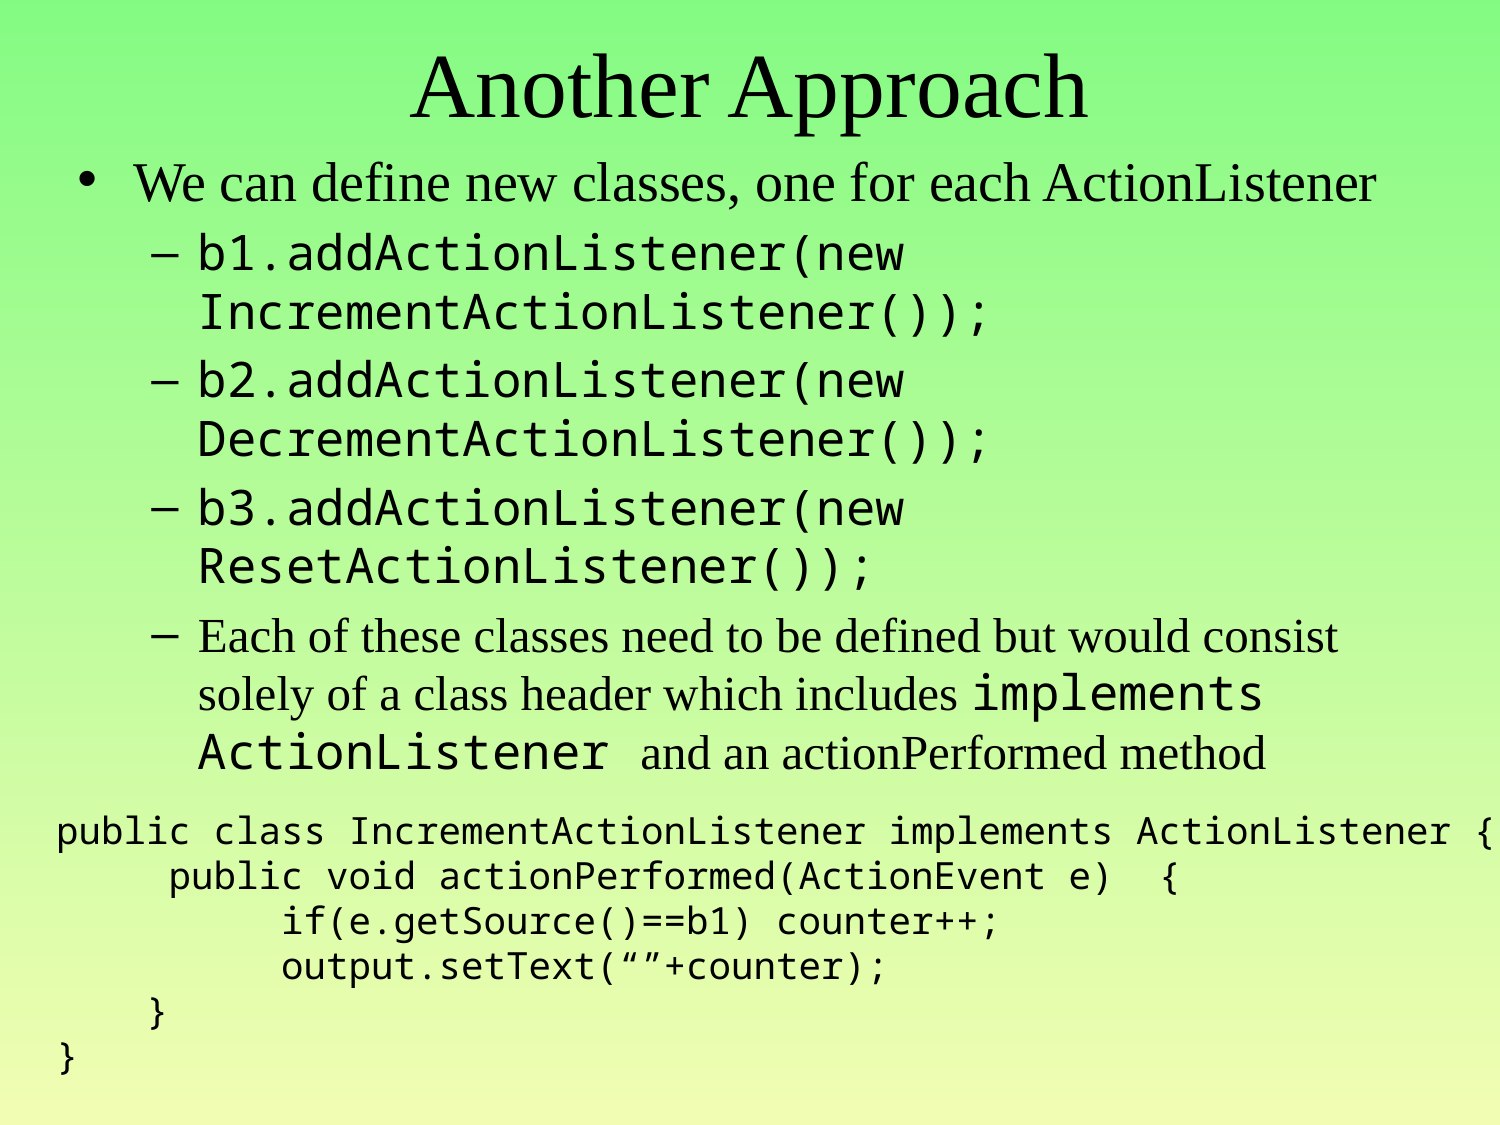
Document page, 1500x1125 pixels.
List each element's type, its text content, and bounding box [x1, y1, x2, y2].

title Another Approach [75, 0, 1425, 175]
list We can define new classes, one for each ActionListener b1.addActionListener(new IncrementActionListener()); b2.addActionListener(new DecrementActionListener()); b3.addActionListener(new ResetActionListener()); Each of these classes need to be defined but would consist solely of a class header which includes implements ActionListener and an actionPerformed method [62, 137, 1413, 799]
text_box public class IncrementActionListener implements ActionListener { public void actionPerformed(ActionEvent e) { if(e.getSource()==b1) counter++; output.setText(“”+counter); } } [41, 799, 1500, 1085]
